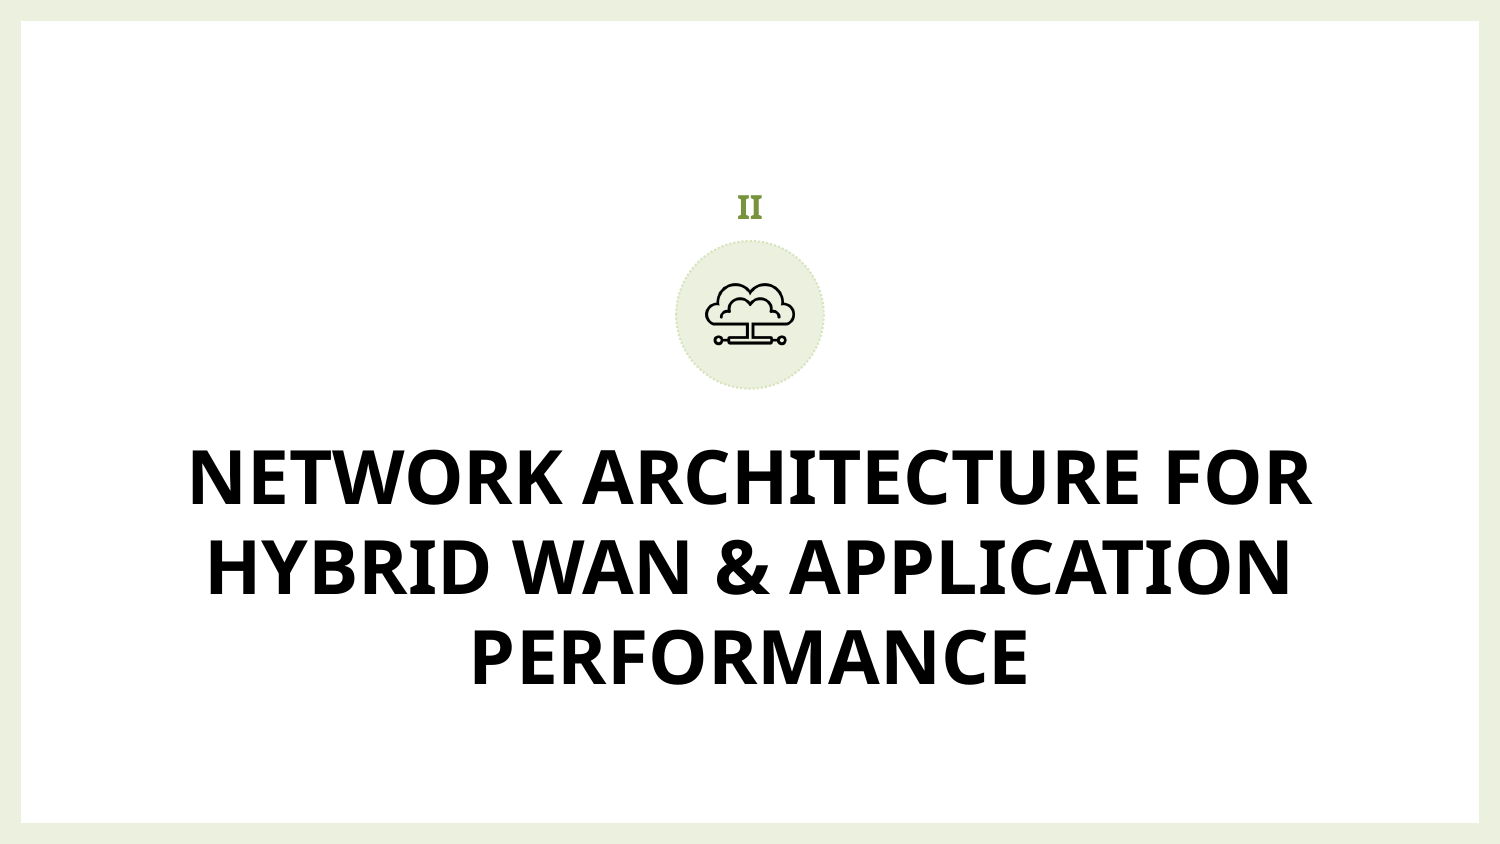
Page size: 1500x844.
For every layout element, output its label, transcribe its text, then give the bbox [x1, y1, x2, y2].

text_box [0, 0, 1500, 844]
picture [705, 269, 795, 359]
text_box II [715, 179, 785, 234]
